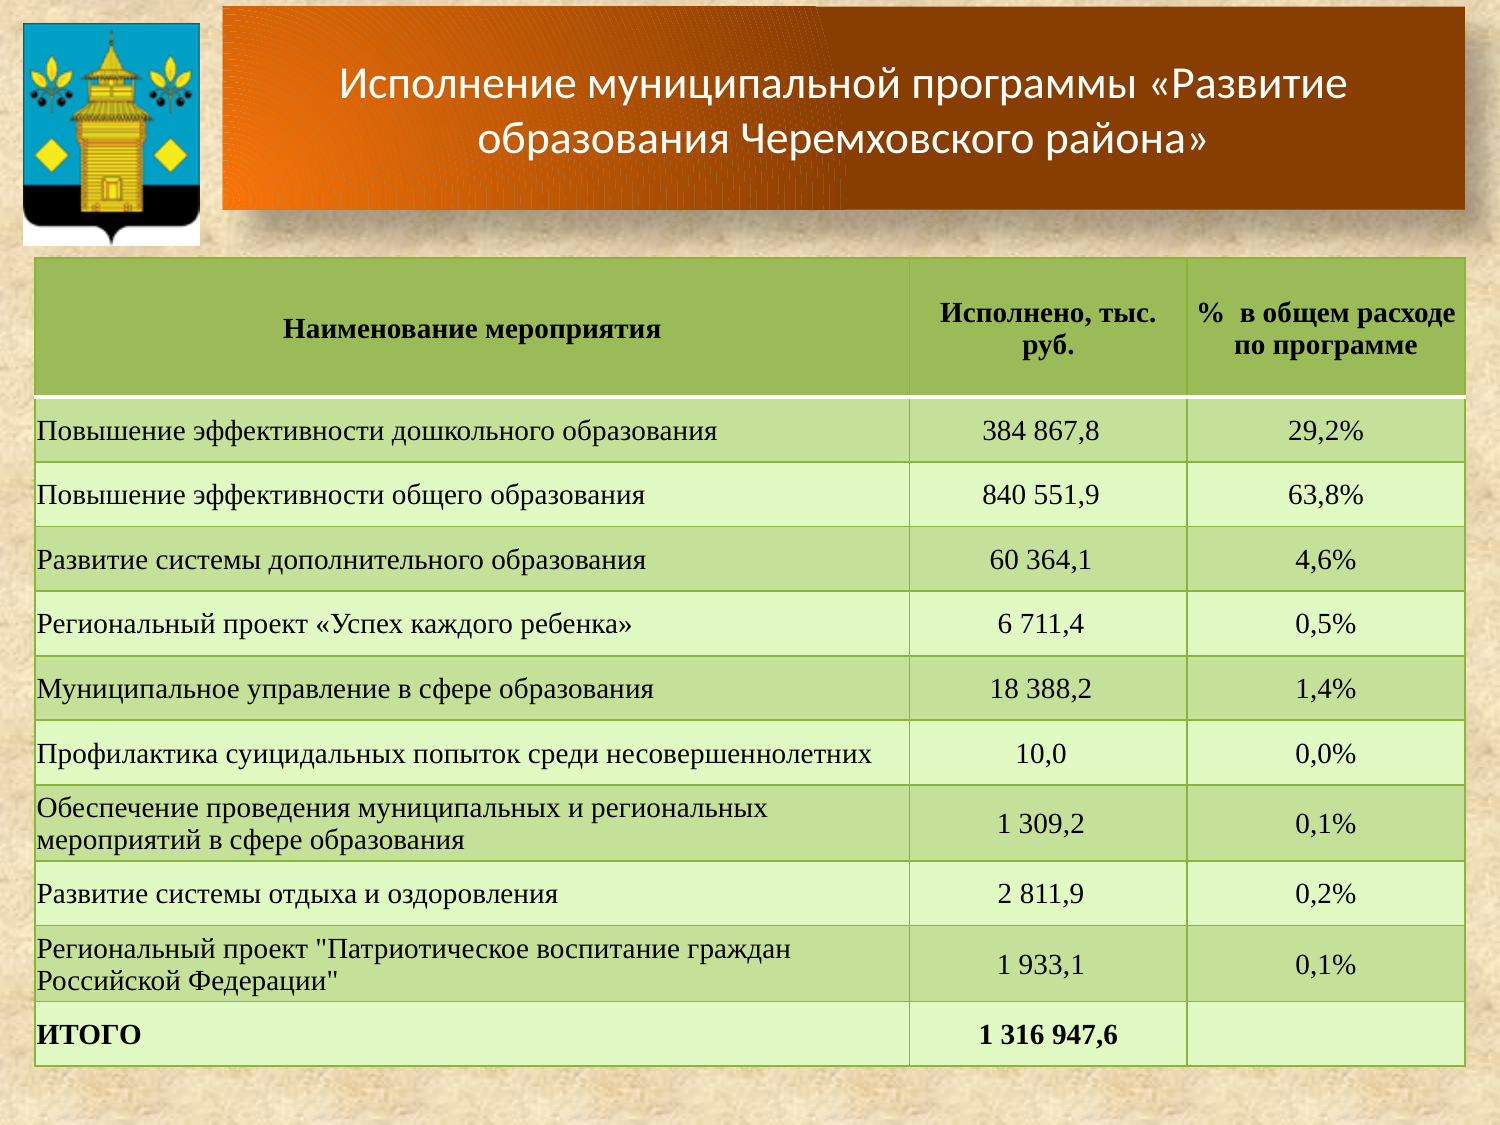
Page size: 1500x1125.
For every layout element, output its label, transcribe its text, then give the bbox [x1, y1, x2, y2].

table_cell 4,6% [1188, 527, 1464, 590]
table_cell 60 364,1 [910, 527, 1186, 590]
table_cell 384 867,8 [910, 399, 1186, 461]
table_cell 0,1% [1188, 786, 1464, 860]
table_cell Повышение эффективности дошкольного образования [36, 399, 909, 461]
table_header Наименование мероприятия [36, 259, 909, 395]
table_cell 10,0 [910, 721, 1186, 784]
table_cell 29,2% [1188, 399, 1464, 461]
table_cell 1 316 947,6 [910, 1002, 1186, 1065]
table_cell Региональный проект "Патриотическое воспитание граждан Российской Федерации" [36, 926, 909, 1001]
table_cell 18 388,2 [910, 657, 1186, 719]
table_cell Повышение эффективности общего образования [36, 463, 909, 526]
table_cell 2 811,9 [910, 862, 1186, 925]
table_cell 0,5% [1188, 592, 1464, 655]
table_cell ИТОГО [36, 1002, 909, 1065]
table_cell 0,0% [1188, 721, 1464, 784]
table_cell [1188, 1002, 1464, 1065]
title Исполнение муниципальной программы «Развитие образования Черемховского района» [222, 6, 1465, 210]
picture [0, 0, 1500, 1125]
table_cell 6 711,4 [910, 592, 1186, 655]
table_header % в общем расходе по программе [1188, 259, 1464, 395]
table_cell 63,8% [1188, 463, 1464, 526]
table_header Исполнено, тыс. руб. [910, 259, 1186, 395]
table_cell 0,1% [1188, 926, 1464, 1001]
table_cell 1 933,1 [910, 926, 1186, 1001]
table_cell 0,2% [1188, 862, 1464, 925]
table_cell 1,4% [1188, 657, 1464, 719]
table_cell 840 551,9 [910, 463, 1186, 526]
table_cell Обеспечение проведения муниципальных и региональных мероприятий в сфере образования [36, 786, 909, 860]
table_cell 1 309,2 [910, 786, 1186, 860]
table_cell Профилактика суицидальных попыток среди несовершеннолетних [36, 721, 909, 784]
table_cell Развитие системы дополнительного образования [36, 527, 909, 590]
table_cell Муниципальное управление в сфере образования [36, 657, 909, 719]
table_cell Развитие системы отдыха и оздоровления [36, 862, 909, 925]
table_cell Региональный проект «Успех каждого ребенка» [36, 592, 909, 655]
